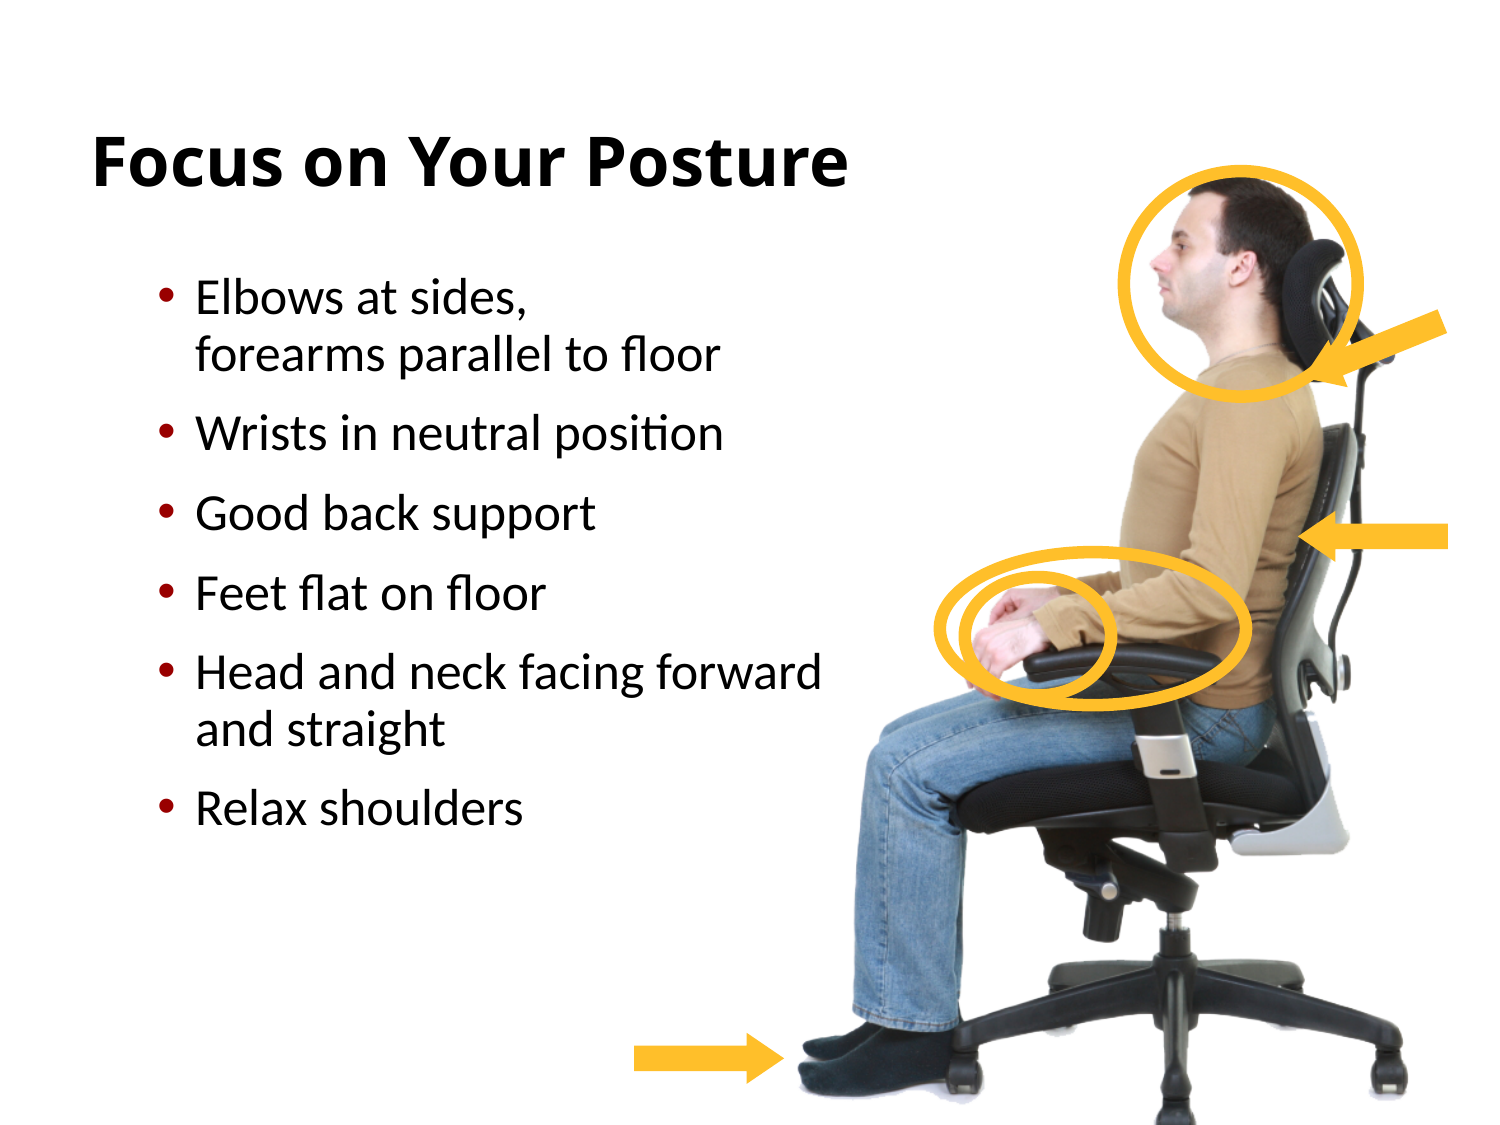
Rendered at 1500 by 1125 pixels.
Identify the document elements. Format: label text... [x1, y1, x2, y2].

text_box [634, 1032, 776, 1084]
text_box [1435, 309, 1448, 338]
picture [776, 146, 1435, 1125]
list Elbows at sides, forearms parallel to floor Wrists in neutral position Good back support Feet flat on floor Head and neck facing forward and straight Relax shoulders [142, 262, 776, 1005]
text_box [1435, 523, 1448, 550]
title Focus on Your Posture [75, 70, 1425, 258]
